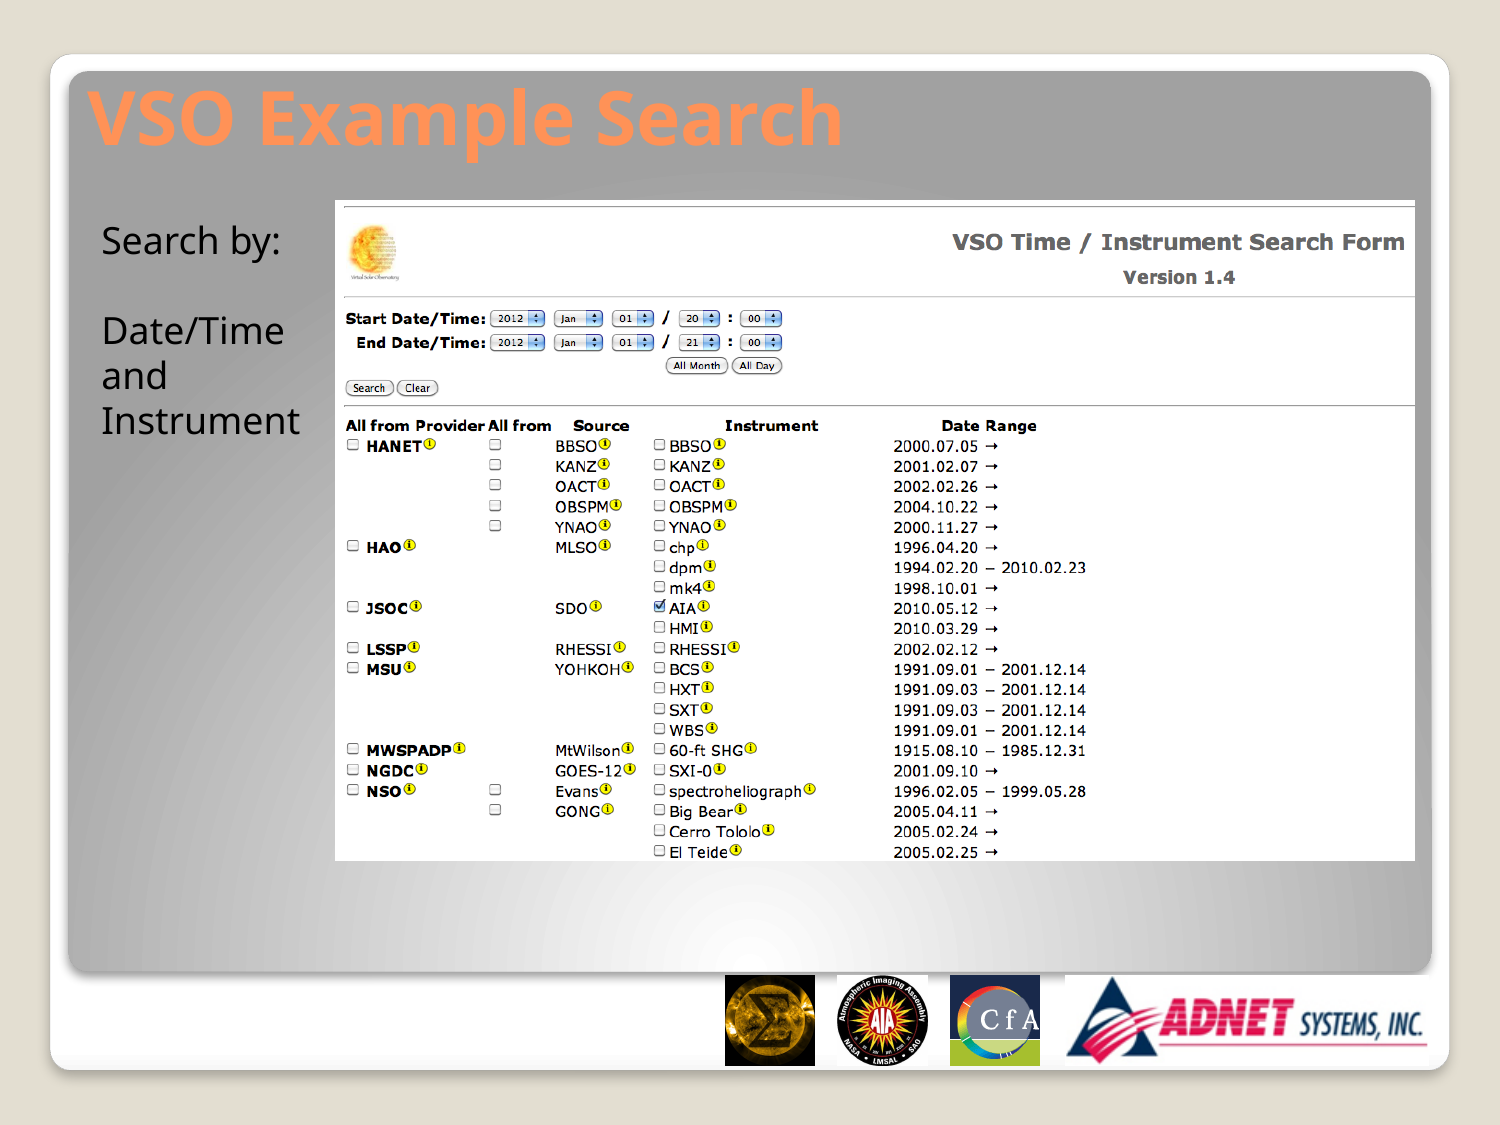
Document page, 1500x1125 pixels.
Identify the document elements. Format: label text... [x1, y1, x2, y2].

title VSO Example Search [73, 60, 1416, 168]
picture [949, 974, 1041, 1066]
picture [837, 974, 928, 1066]
text_box Search by: Date/Time and Instrument [86, 209, 327, 450]
picture [724, 974, 816, 1066]
picture [335, 200, 1416, 861]
picture [1065, 974, 1430, 1066]
